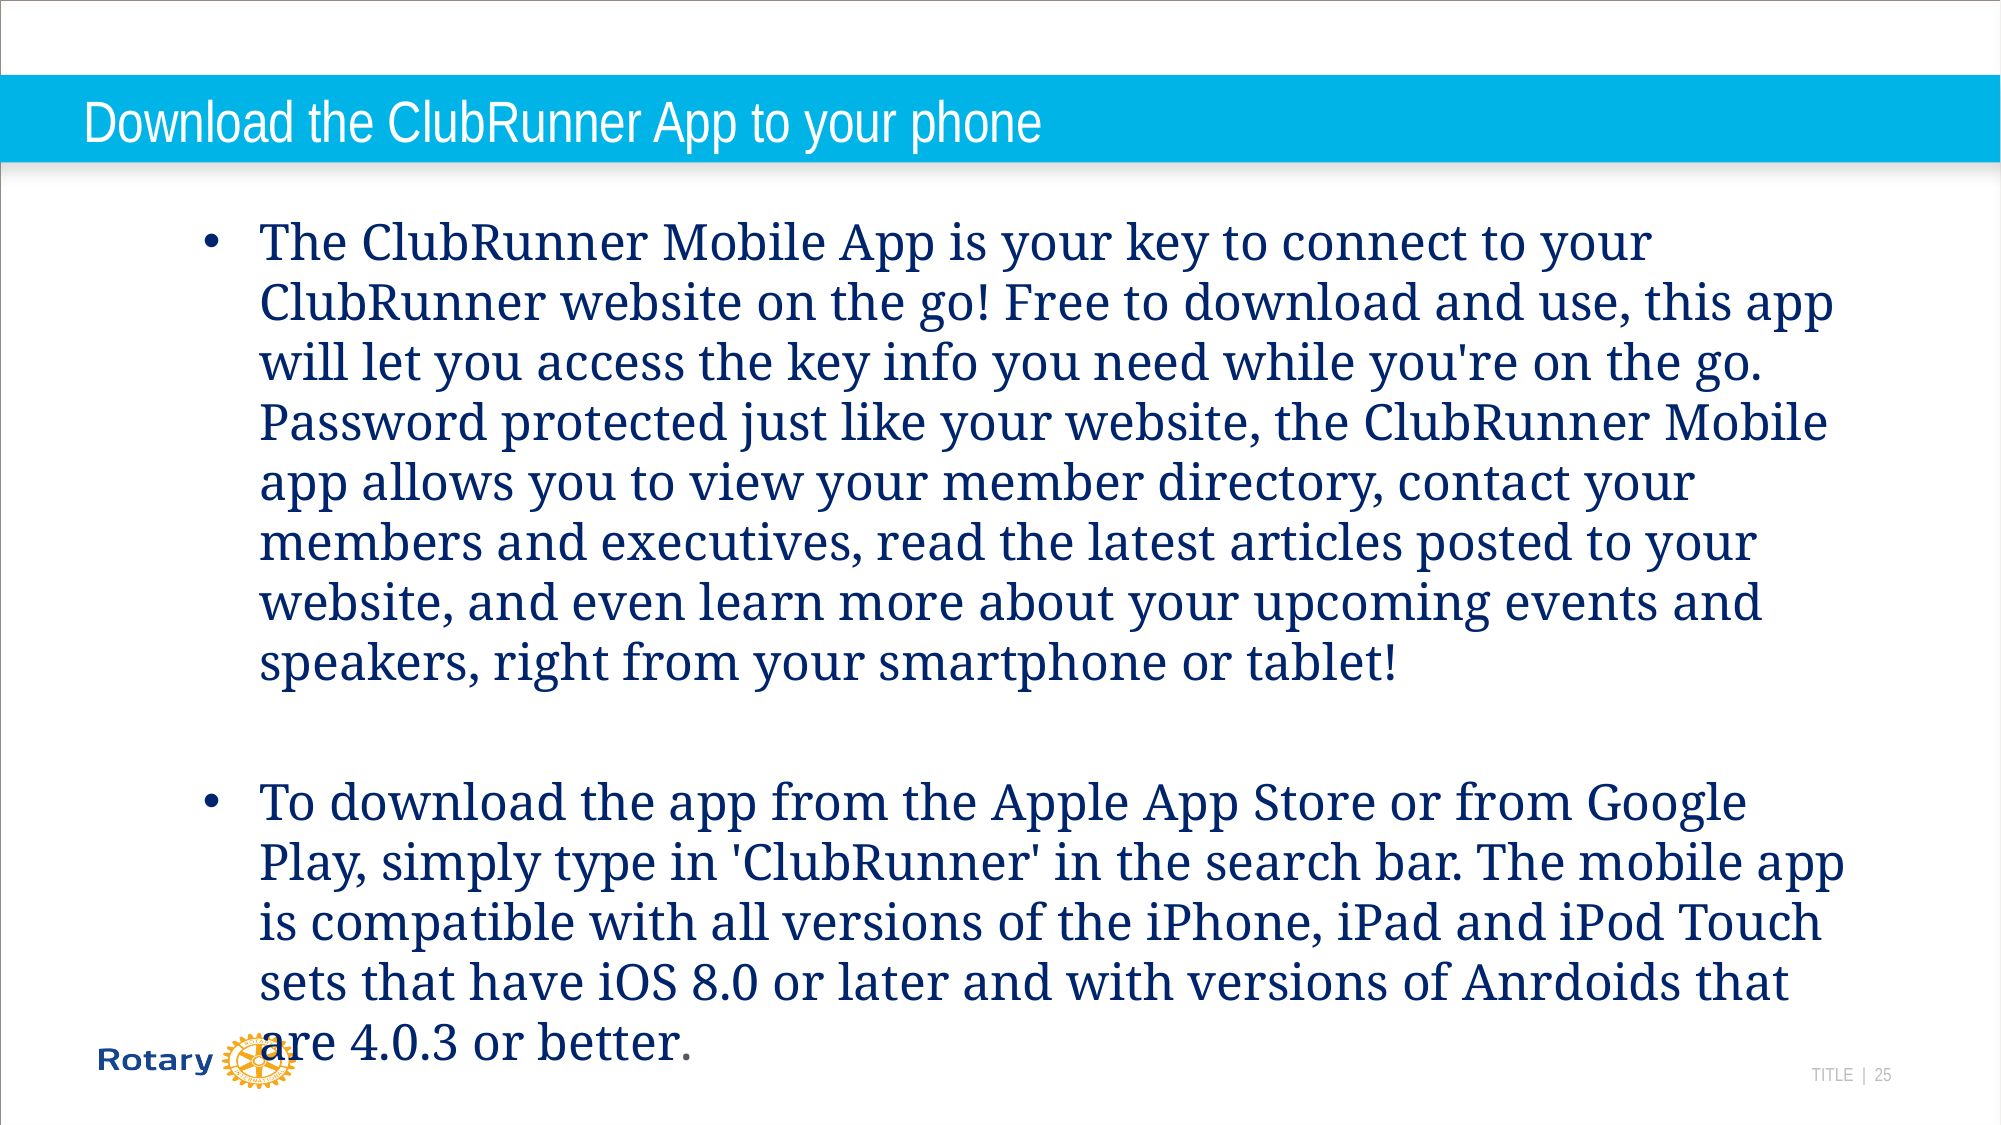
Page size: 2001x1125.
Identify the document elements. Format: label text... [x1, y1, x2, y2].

title Download the ClubRunner App to your phone [83, 75, 2000, 163]
picture [99, 1033, 296, 1089]
list The ClubRunner Mobile App is your key to connect to your ClubRunner website on the go! Free to download and use, this app will let you access the key info you need while you're on the go. Password protected just like your website, the ClubRunner Mobile app allows you to view your member directory, contact your members and executives, read the latest articles posted to your website, and even learn more about your upcoming events and speakers, right from your smartphone or tablet! To download the app from the Apple App Store or from Google Play, simply type in 'ClubRunner' in the search bar. The mobile app is compatible with all versions of the iPhone, iPad and iPod Touch sets that have iOS 8.0 or later and with versions of Anrdoids that are 4.0.3 or better. [188, 203, 1877, 866]
